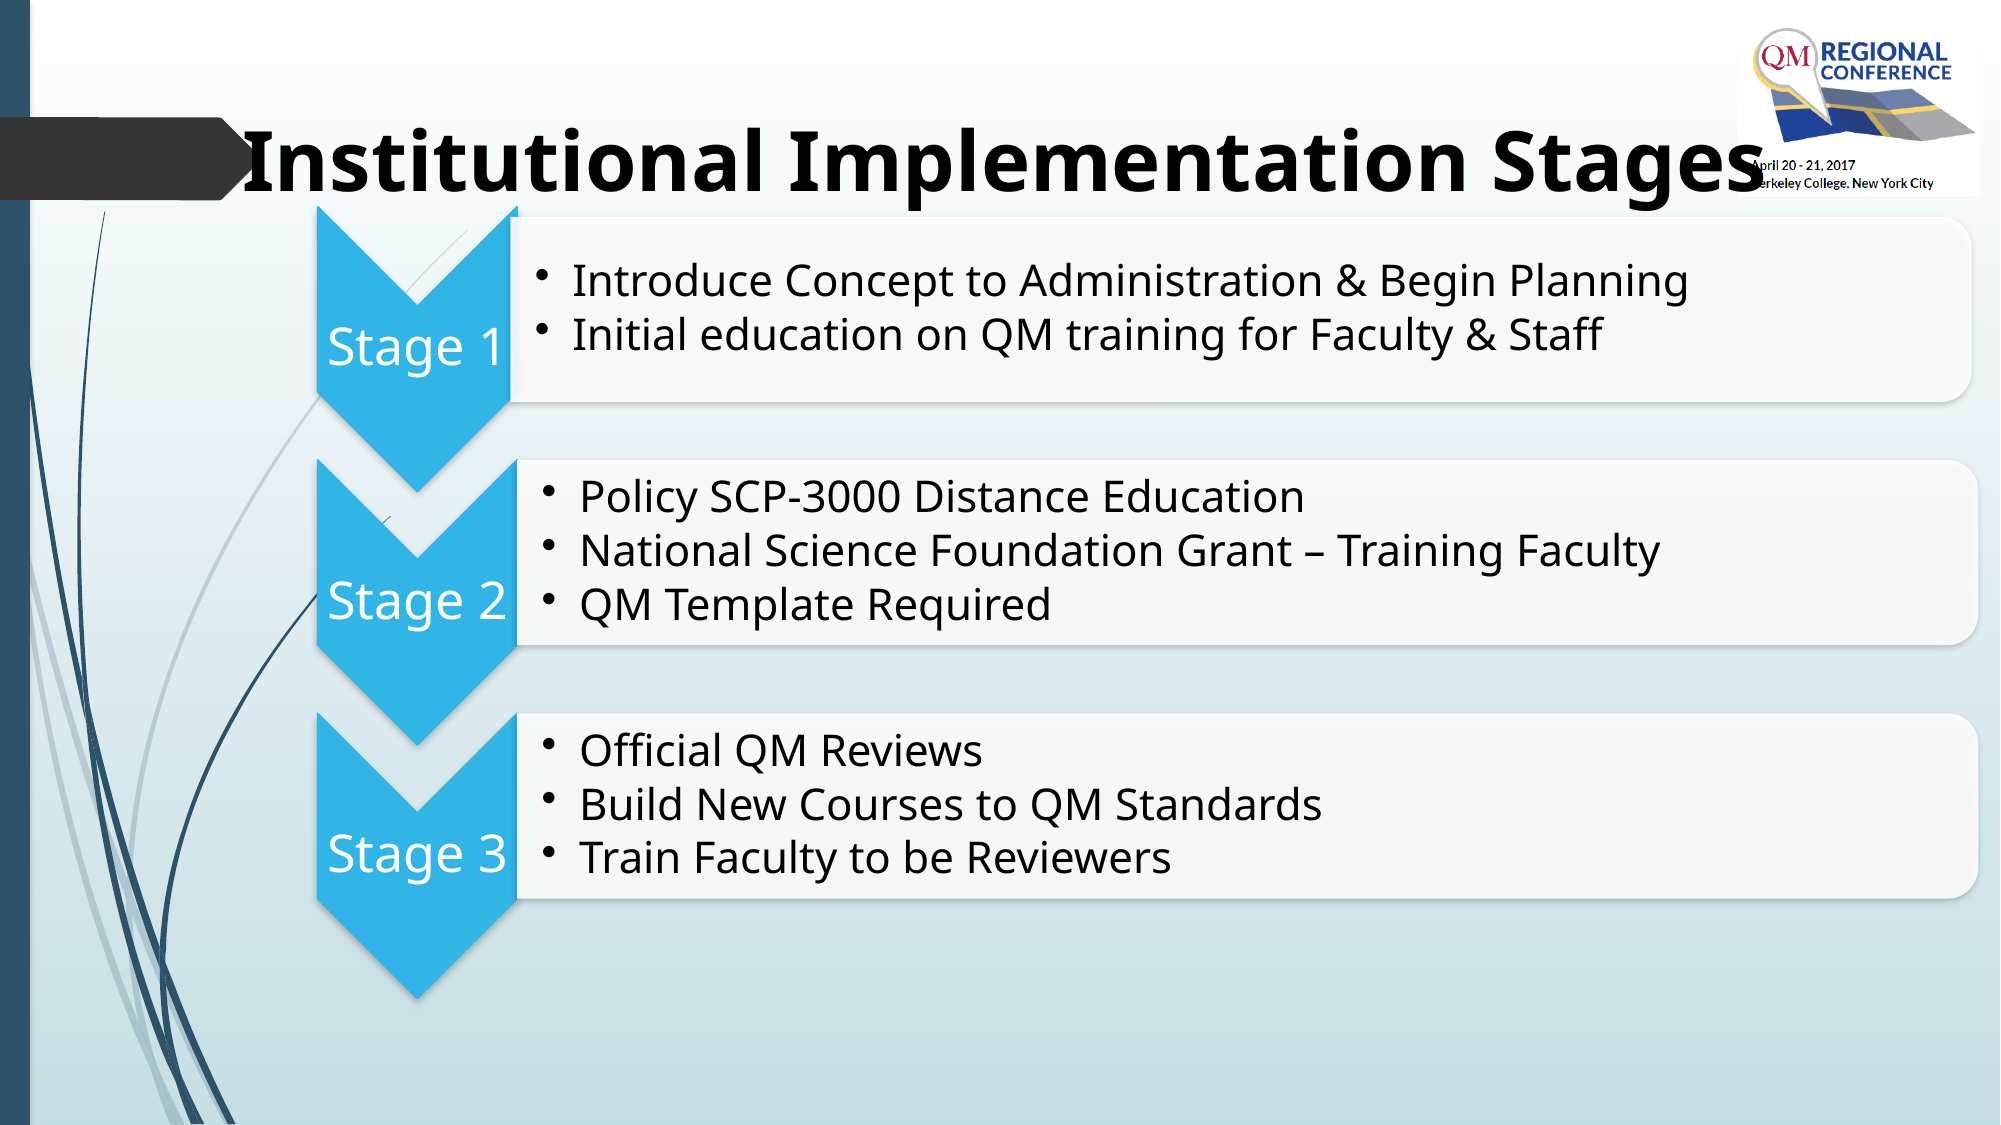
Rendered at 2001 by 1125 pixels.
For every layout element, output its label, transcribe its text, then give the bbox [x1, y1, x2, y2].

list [317, 206, 1979, 999]
text_box Institutional Implementation Stages [227, 100, 1784, 216]
